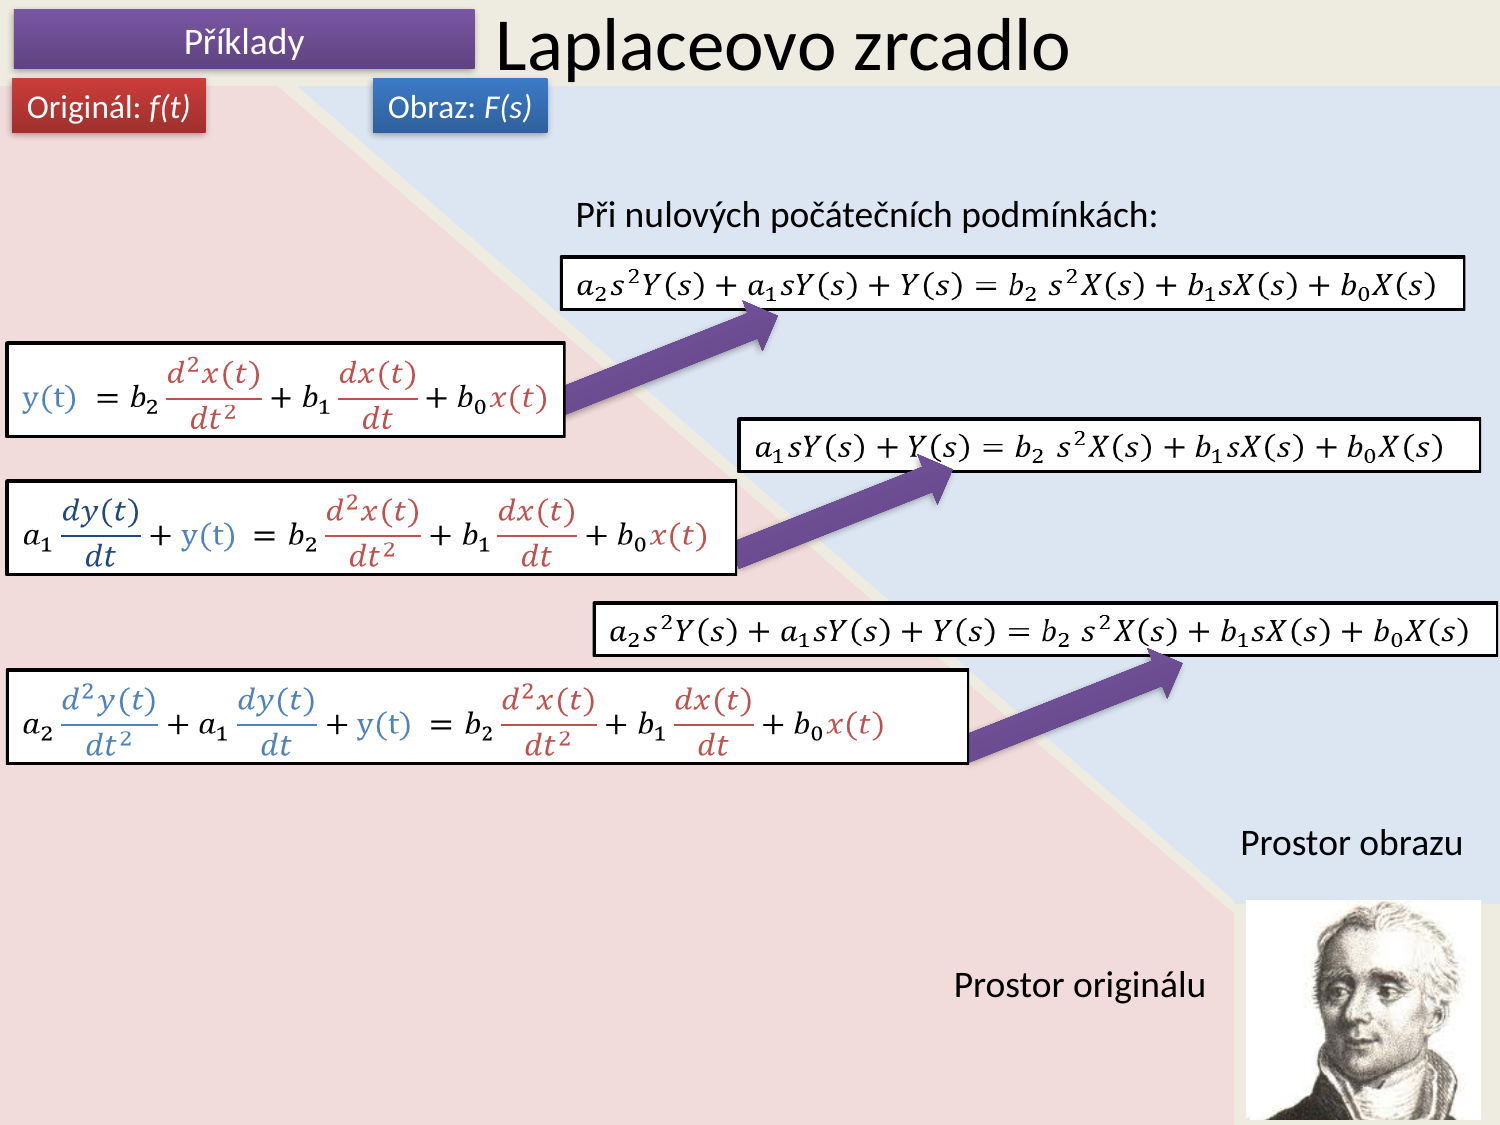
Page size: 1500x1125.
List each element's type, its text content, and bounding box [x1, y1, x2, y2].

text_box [297, 85, 1500, 905]
title Laplaceovo zrcadlo [108, 0, 1459, 84]
picture [1245, 892, 1482, 1120]
text_box Originál: f(t) [12, 78, 206, 84]
text_box Příklady [13, 9, 475, 69]
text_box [0, 85, 1235, 1125]
text_box Obraz: F(s) [373, 78, 548, 83]
